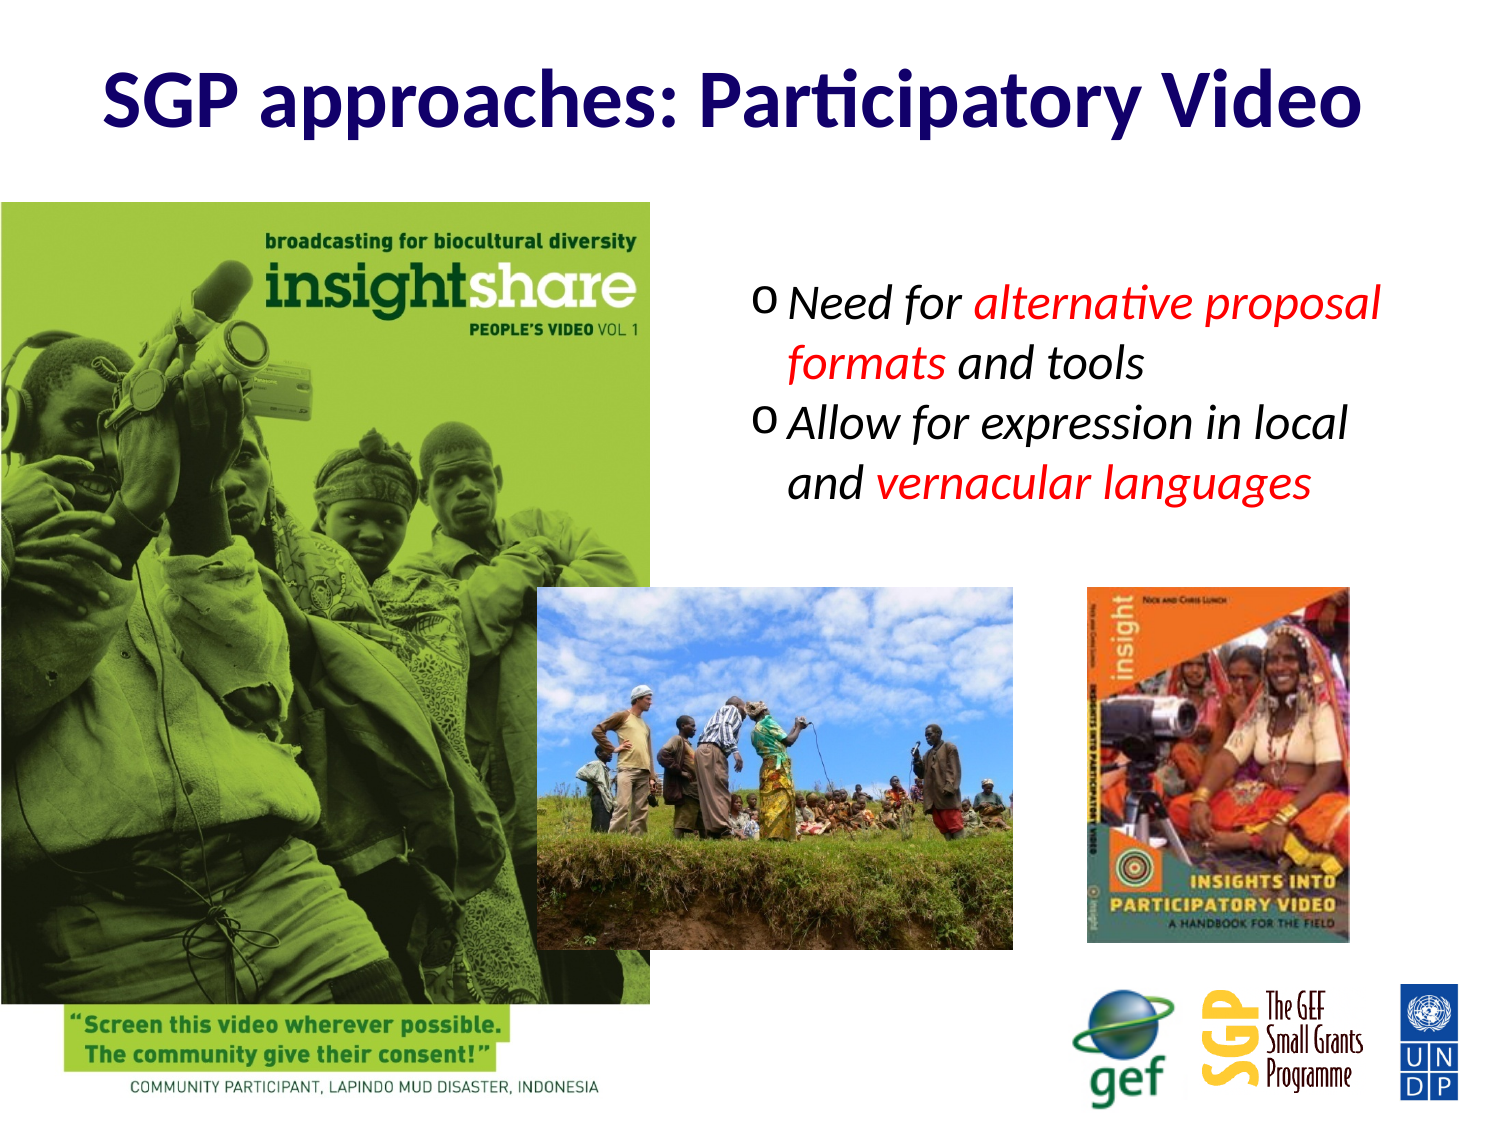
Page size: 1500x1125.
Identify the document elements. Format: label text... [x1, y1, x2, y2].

title SGP approaches: Participatory Video [29, 0, 1438, 188]
picture [1087, 587, 1351, 943]
picture [1056, 987, 1188, 1125]
picture [0, 202, 1013, 1125]
text_box Need for alternative proposal formats and tools Allow for expression in local and vernacular languages [725, 262, 1438, 518]
picture [1198, 987, 1366, 1095]
picture [1399, 984, 1459, 1103]
